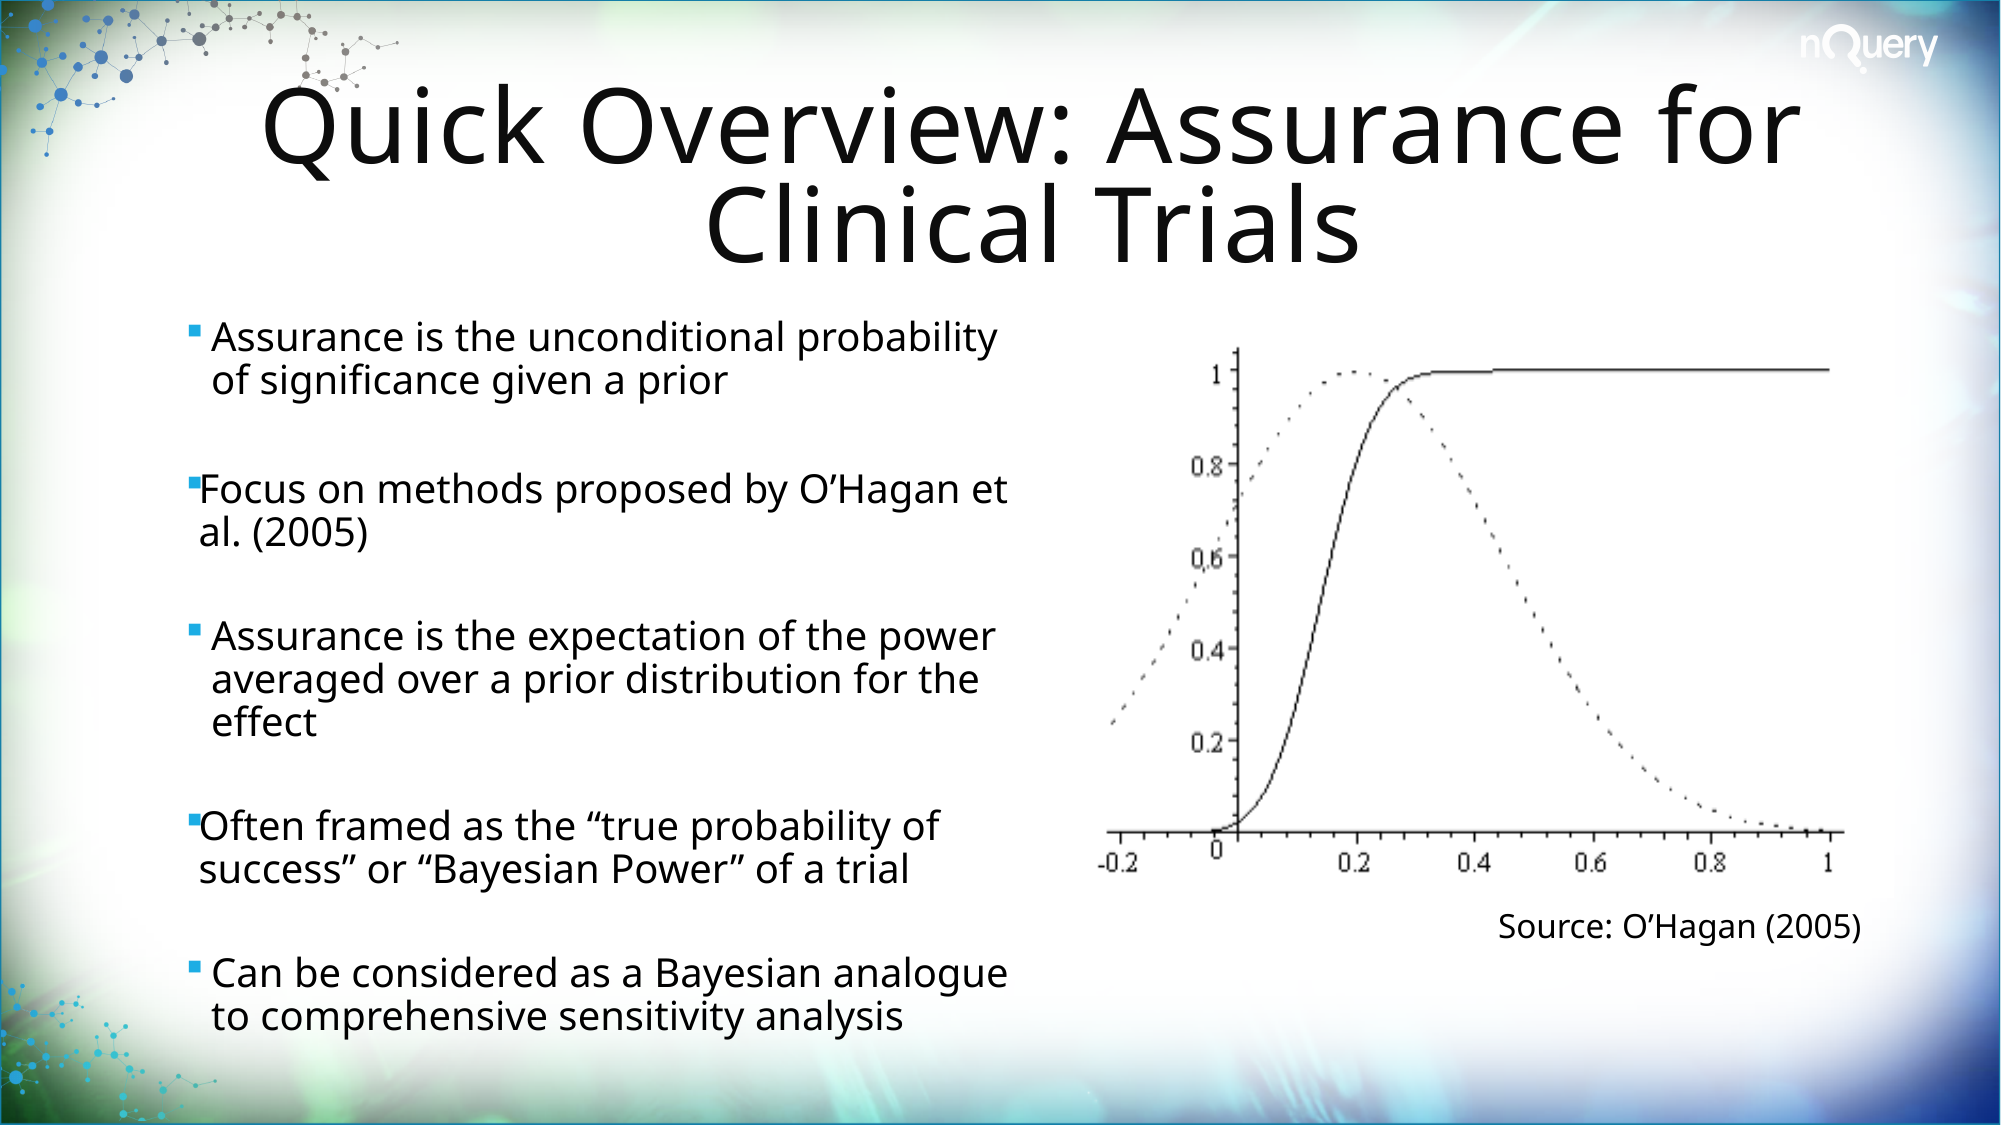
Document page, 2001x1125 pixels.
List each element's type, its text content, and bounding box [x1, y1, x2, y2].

picture [0, 0, 1999, 1124]
text_box Source: O’Hagan (2005) [1483, 906, 1889, 952]
title Quick Overview: Assurance for Clinical Trials [236, 68, 1831, 298]
list Assurance is the unconditional probability of significance given a prior Focus on methods proposed by O’Hagan et al. (2005) Assurance is the expectation of the power averaged over a prior distribution for the effect Often framed as the “true probability of success” or “Bayesian Power” of a trial Can be considered as a Bayesian analogue to comprehensive sensitivity analysis [178, 309, 1034, 1057]
